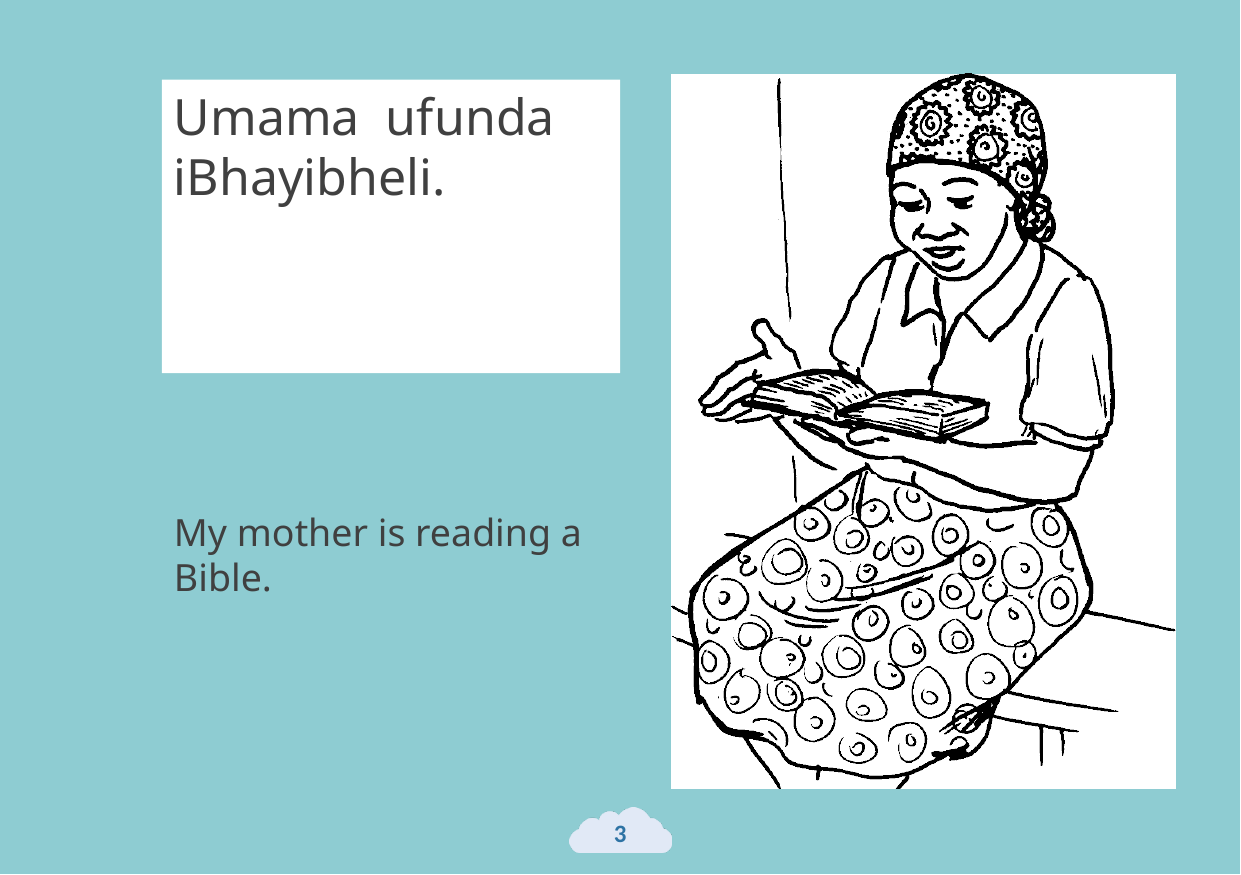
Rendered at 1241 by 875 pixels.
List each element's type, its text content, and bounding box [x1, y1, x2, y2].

picture [670, 73, 1177, 790]
list Umama ufunda iBhayibheli. [161, 79, 621, 374]
slide_number 3 [569, 810, 672, 857]
list My mother is reading a Bible. [161, 503, 621, 757]
